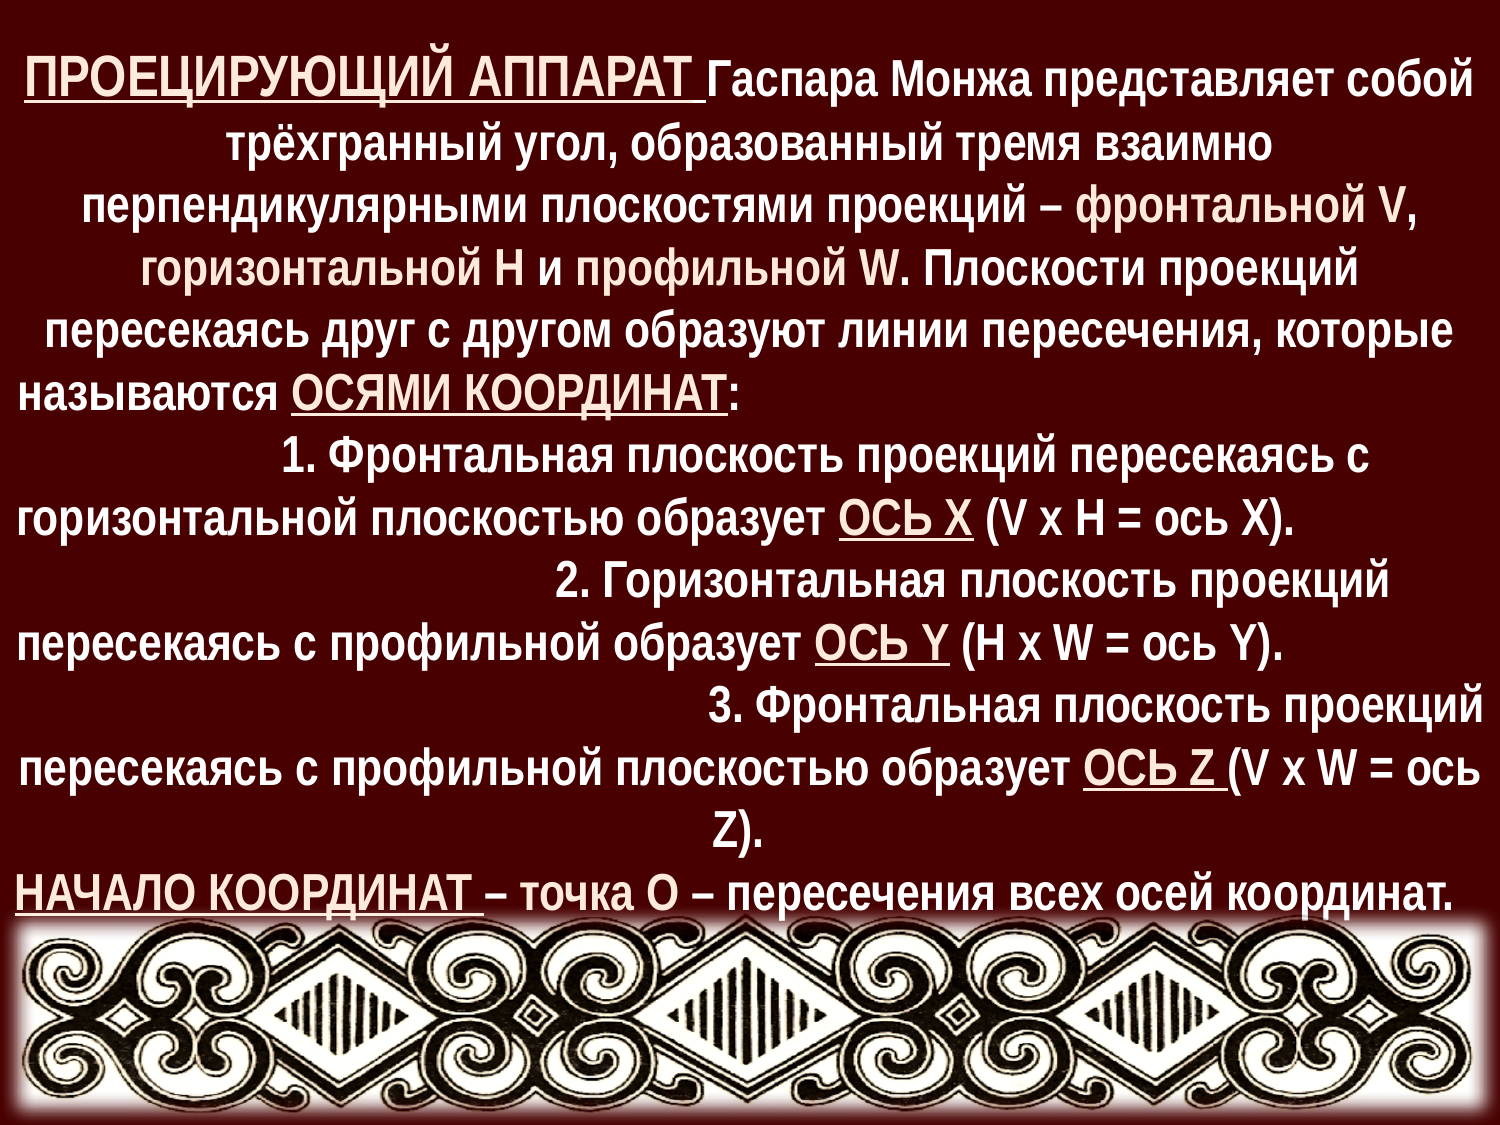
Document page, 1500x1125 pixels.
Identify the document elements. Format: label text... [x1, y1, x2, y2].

text_box ПРОЕЦИРУЮЩИЙ АППАРАТ Гаспара Монжа представляет собой трёхгранный угол, образованный тремя взаимно перпендикулярными плоскостями проекций – фронтальной V, горизонтальной Н и профильной W. Плоскости проекций пересекаясь друг с другом образуют линии пересечения, которые называются ОСЯМИ КООРДИНАТ: 1. Фронтальная плоскость проекций пересекаясь с горизонтальной плоскостью образует ОСЬ Х (V х Н = ось Х). 2. Горизонтальная плоскость проекций пересекаясь с профильной образует ОСЬ Y (Н х W = ось Y). 3. Фронтальная плоскость проекций пересекаясь с профильной плоскостью образует ОСЬ Z (V х W = ось Z). НАЧАЛО КООРДИНАТ – точка О – пересечения всех осей координат. [0, 30, 1500, 904]
picture [0, 904, 1500, 1125]
